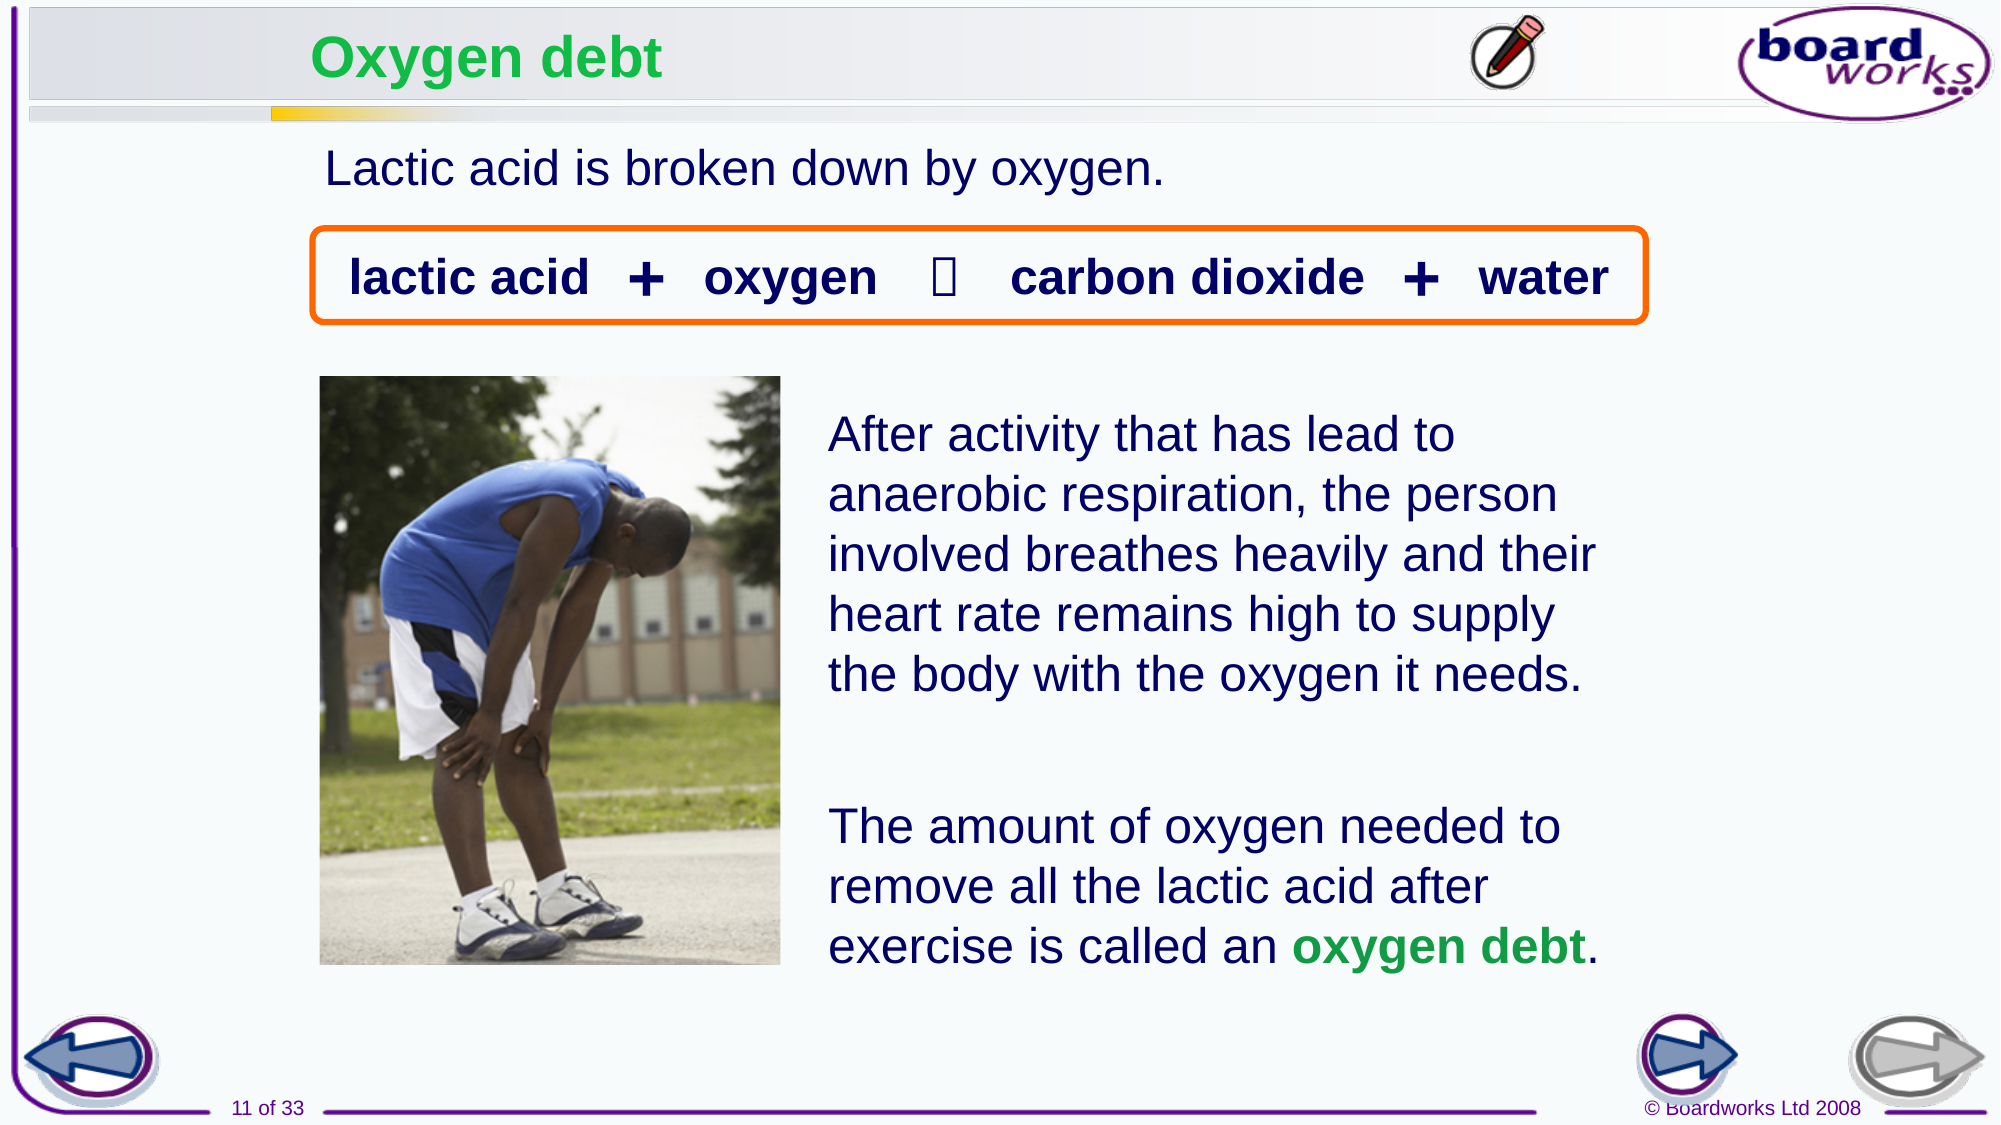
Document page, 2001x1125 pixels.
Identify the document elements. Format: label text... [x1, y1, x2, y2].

title Oxygen debt [295, 8, 1484, 99]
text_box After activity that has lead to anaerobic respiration, the person involved breathes heavily and their heart rate remains high to supply the body with the oxygen it needs. [813, 393, 1617, 709]
text_box The amount of oxygen needed to remove all the lactic acid after exercise is called an oxygen debt. [813, 786, 1684, 982]
picture [0, 0, 2000, 1125]
text_box Lactic acid is broken down by oxygen. [309, 128, 1182, 203]
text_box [312, 227, 1647, 323]
